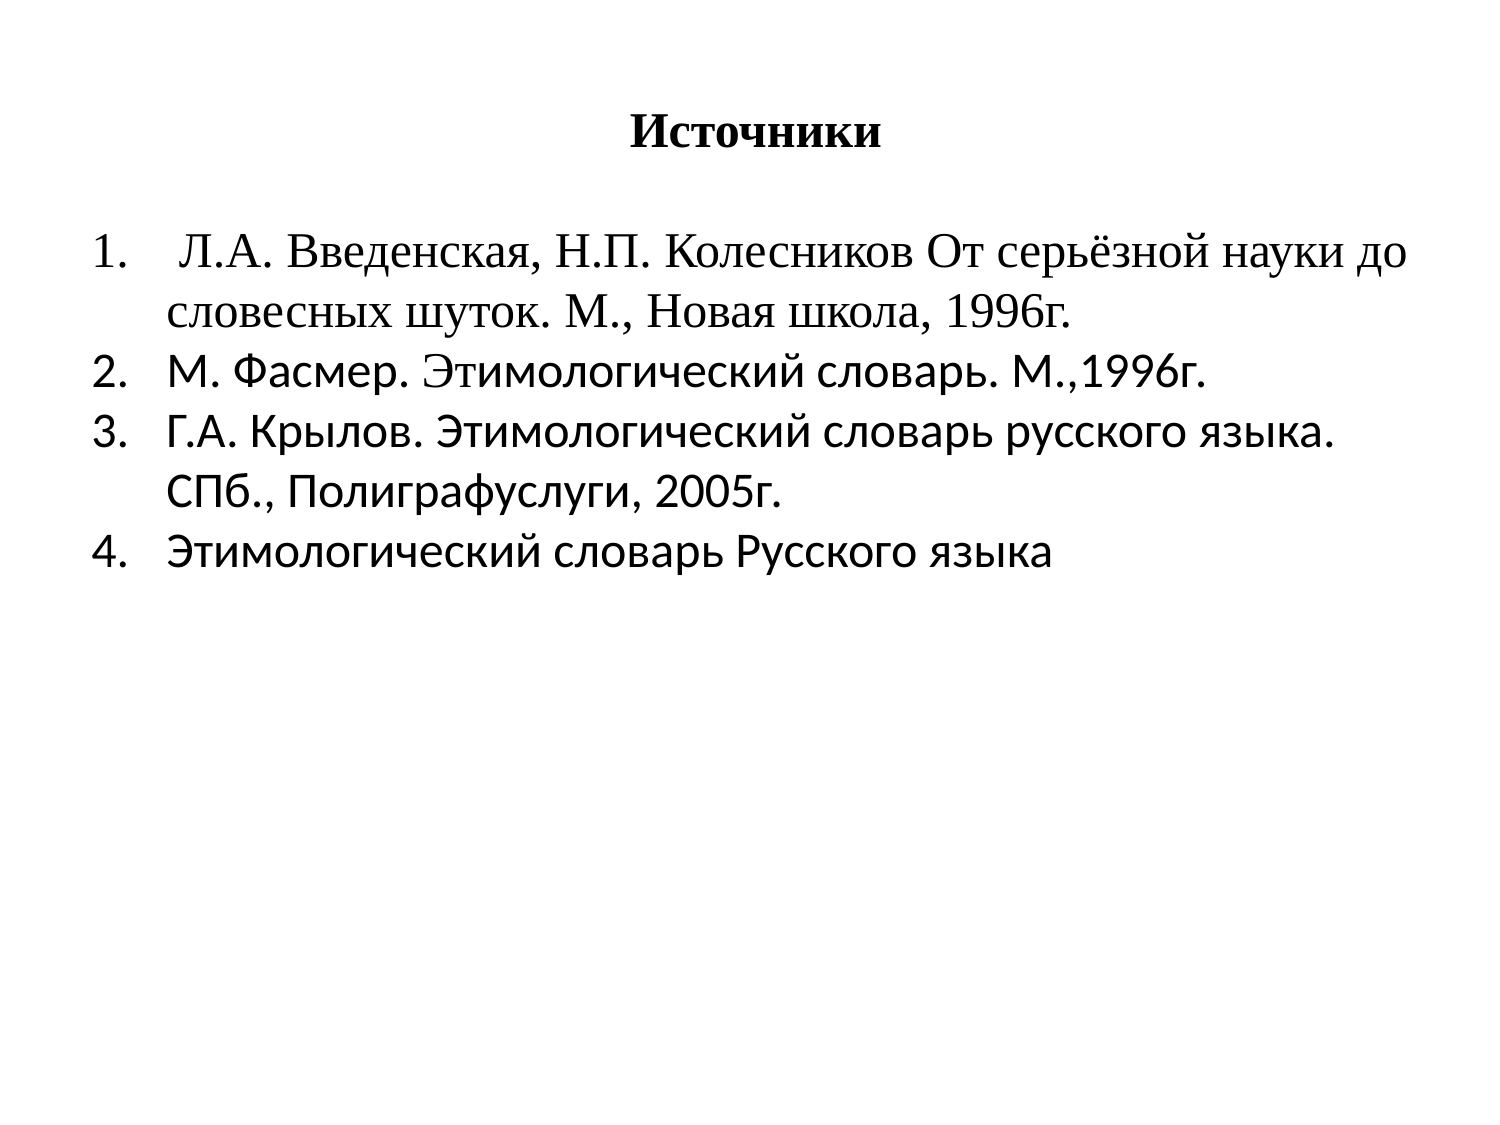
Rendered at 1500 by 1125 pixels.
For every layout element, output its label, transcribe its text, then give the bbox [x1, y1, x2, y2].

text_box Источники Л.А. Введенская, Н.П. Колесников От серьёзной науки до словесных шуток. М., Новая школа, 1996г. М. Фасмер. Этимологический словарь. М.,1996г. Г.А. Крылов. Этимологический словарь русского языка. СПб., Полиграфуслуги, 2005г. Этимологический словарь Русского языка [76, 89, 1436, 645]
